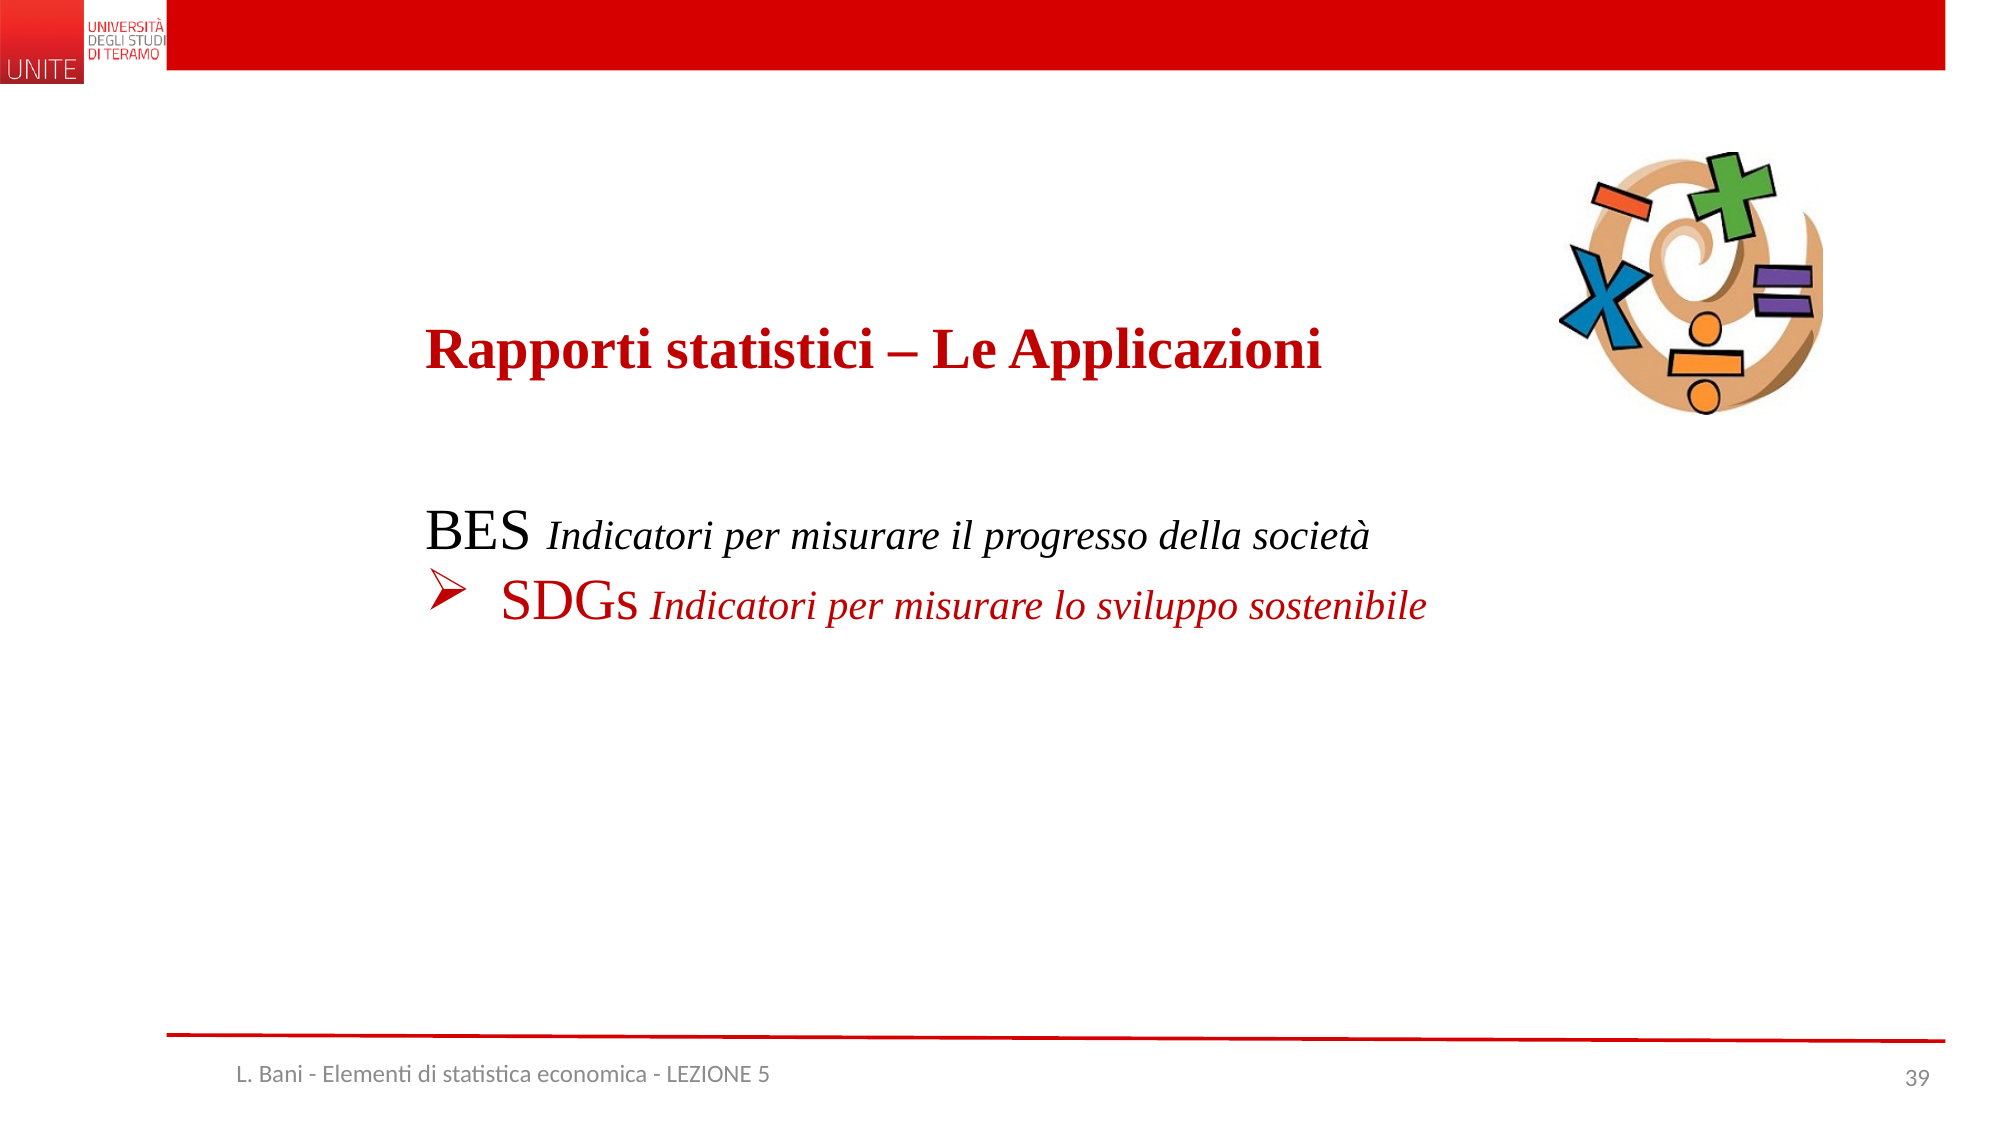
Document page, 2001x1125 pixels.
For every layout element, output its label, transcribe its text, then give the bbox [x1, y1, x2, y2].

text_box BES Indicatori per misurare il progresso della società SDGs Indicatori per misurare lo sviluppo sostenibile [410, 449, 1462, 639]
slide_number 39 [1495, 1046, 1946, 1106]
text_box Rapporti statistici – Le Applicazioni [410, 268, 1425, 366]
picture [0, 0, 167, 84]
picture [1559, 152, 1823, 415]
footer L. Bani - Elementi di statistica economica - LEZIONE 5 [166, 1042, 842, 1103]
